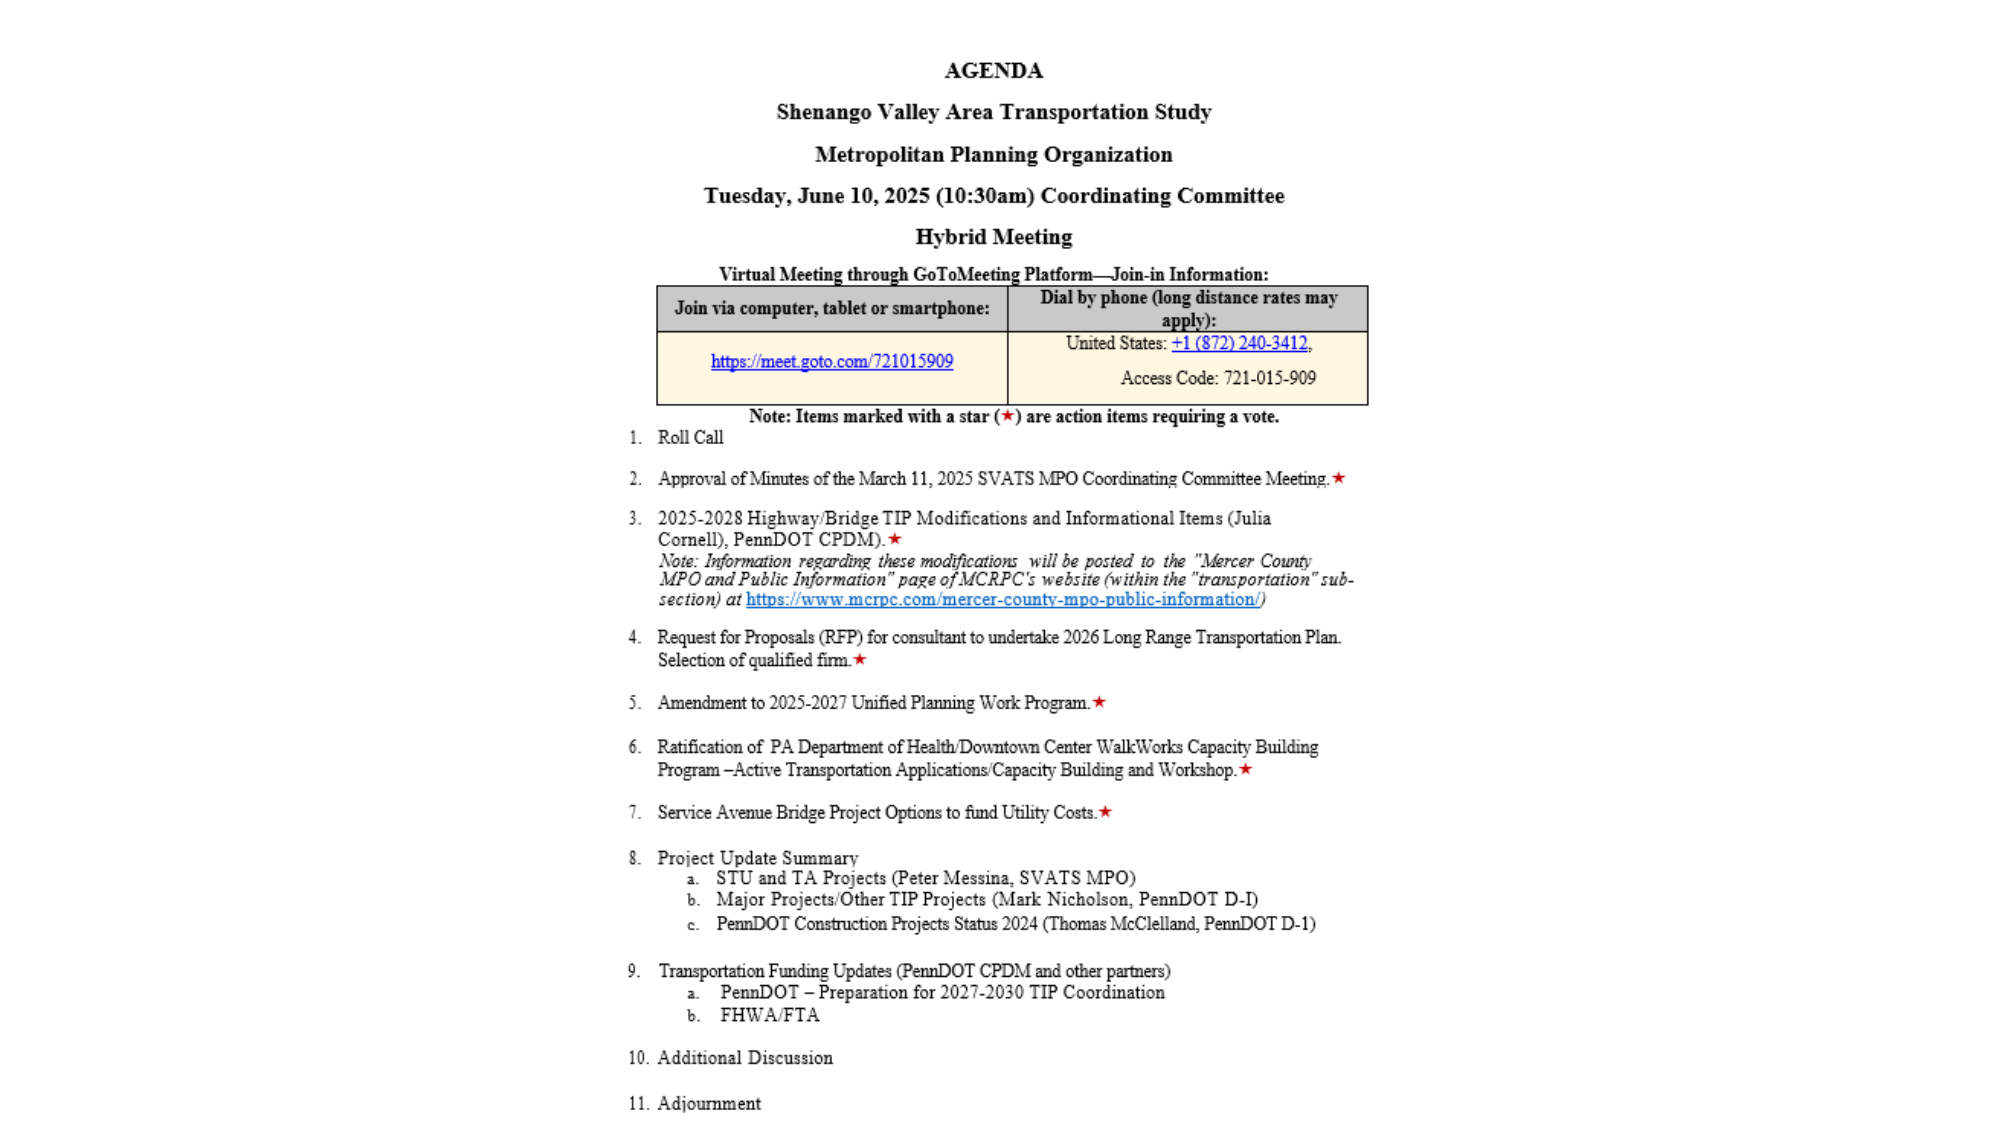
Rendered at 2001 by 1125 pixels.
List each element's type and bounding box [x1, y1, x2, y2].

picture [562, 0, 1407, 1125]
